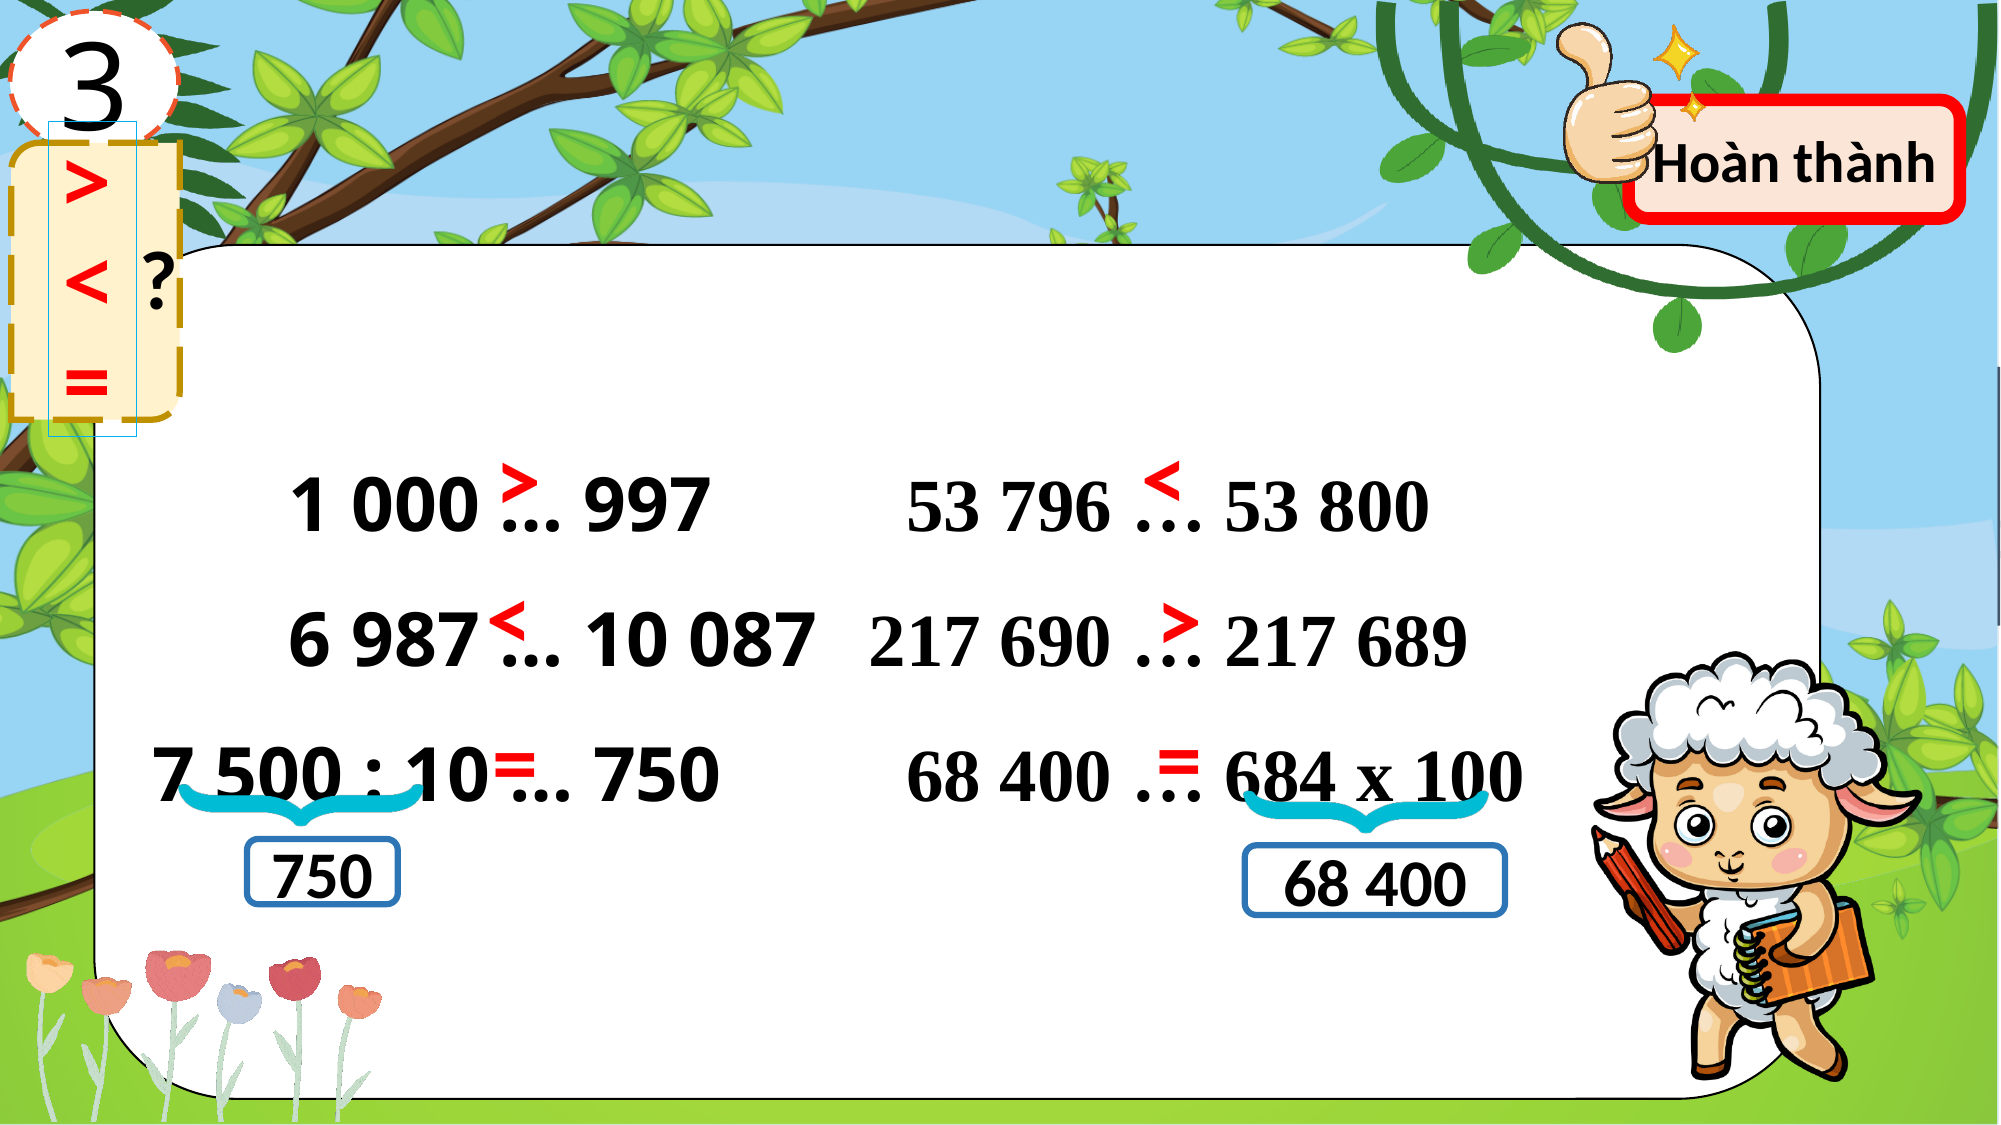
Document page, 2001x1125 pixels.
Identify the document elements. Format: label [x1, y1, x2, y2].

text_box [1507, 0, 1960, 228]
picture [0, 0, 2001, 1125]
